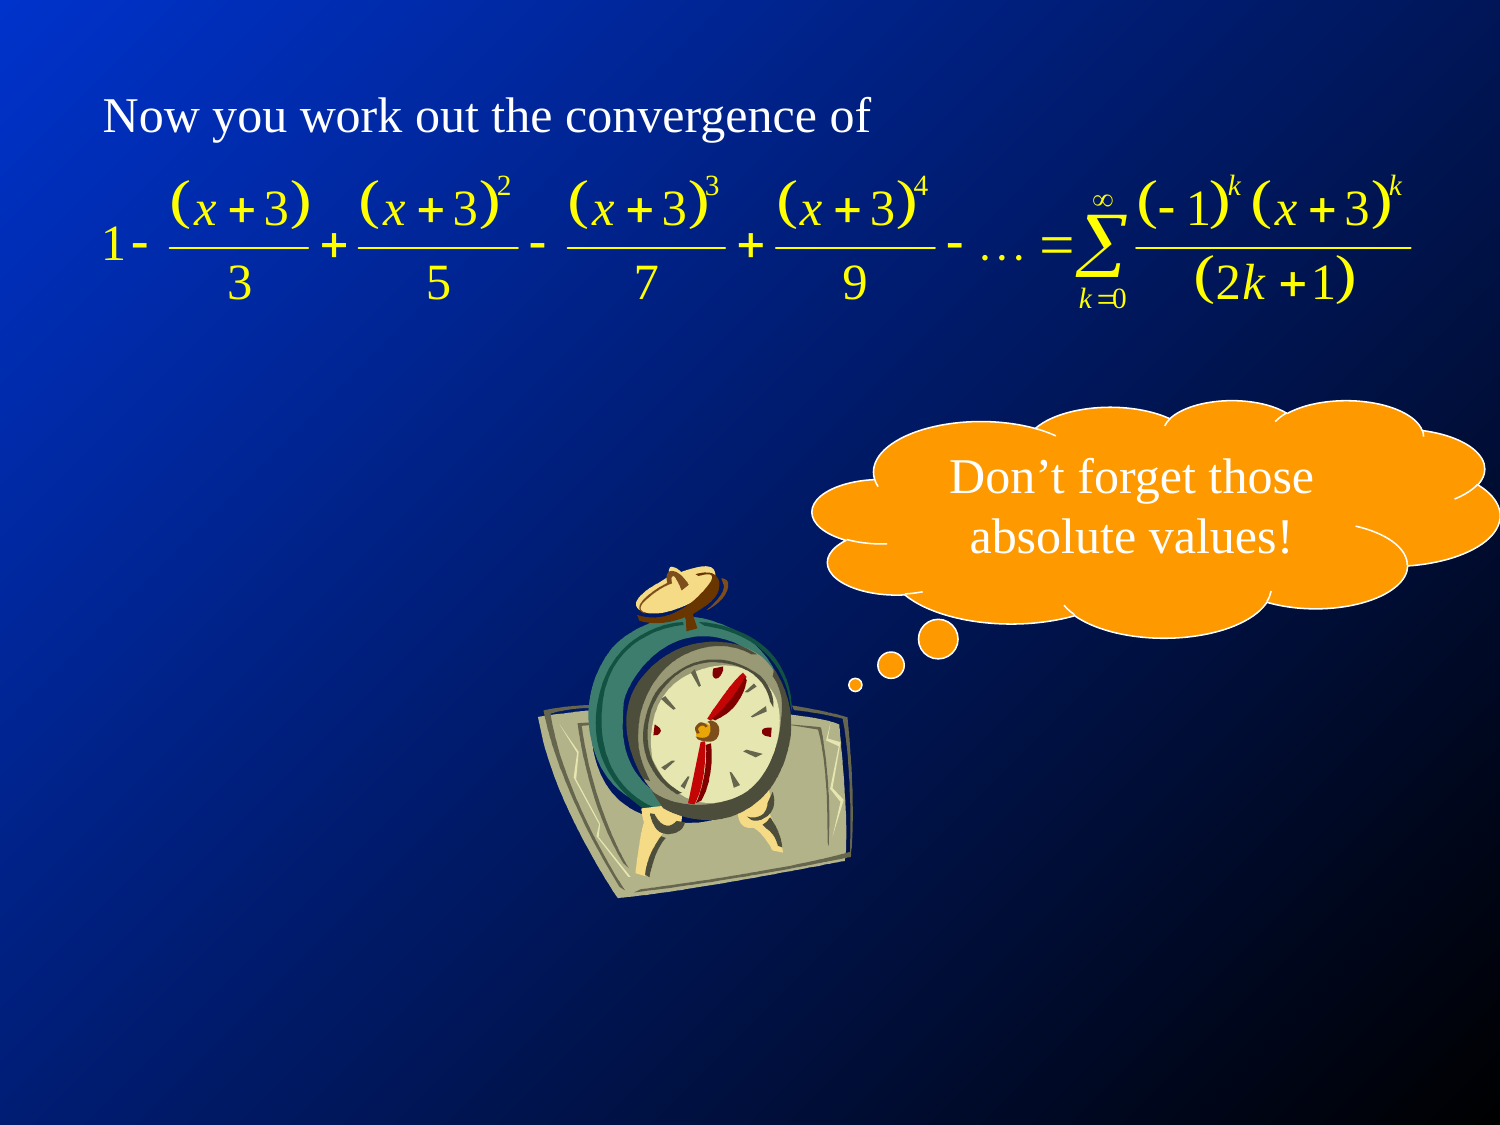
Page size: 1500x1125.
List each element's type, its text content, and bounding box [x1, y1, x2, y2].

text_box Don’t forget those absolute values! [918, 619, 959, 659]
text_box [99, 162, 1422, 327]
text_box Don’t forget those absolute values! [811, 400, 1500, 639]
text_box Don’t forget those absolute values! [877, 652, 905, 679]
picture [537, 562, 858, 904]
text_box Now you work out the convergence of [87, 74, 912, 150]
